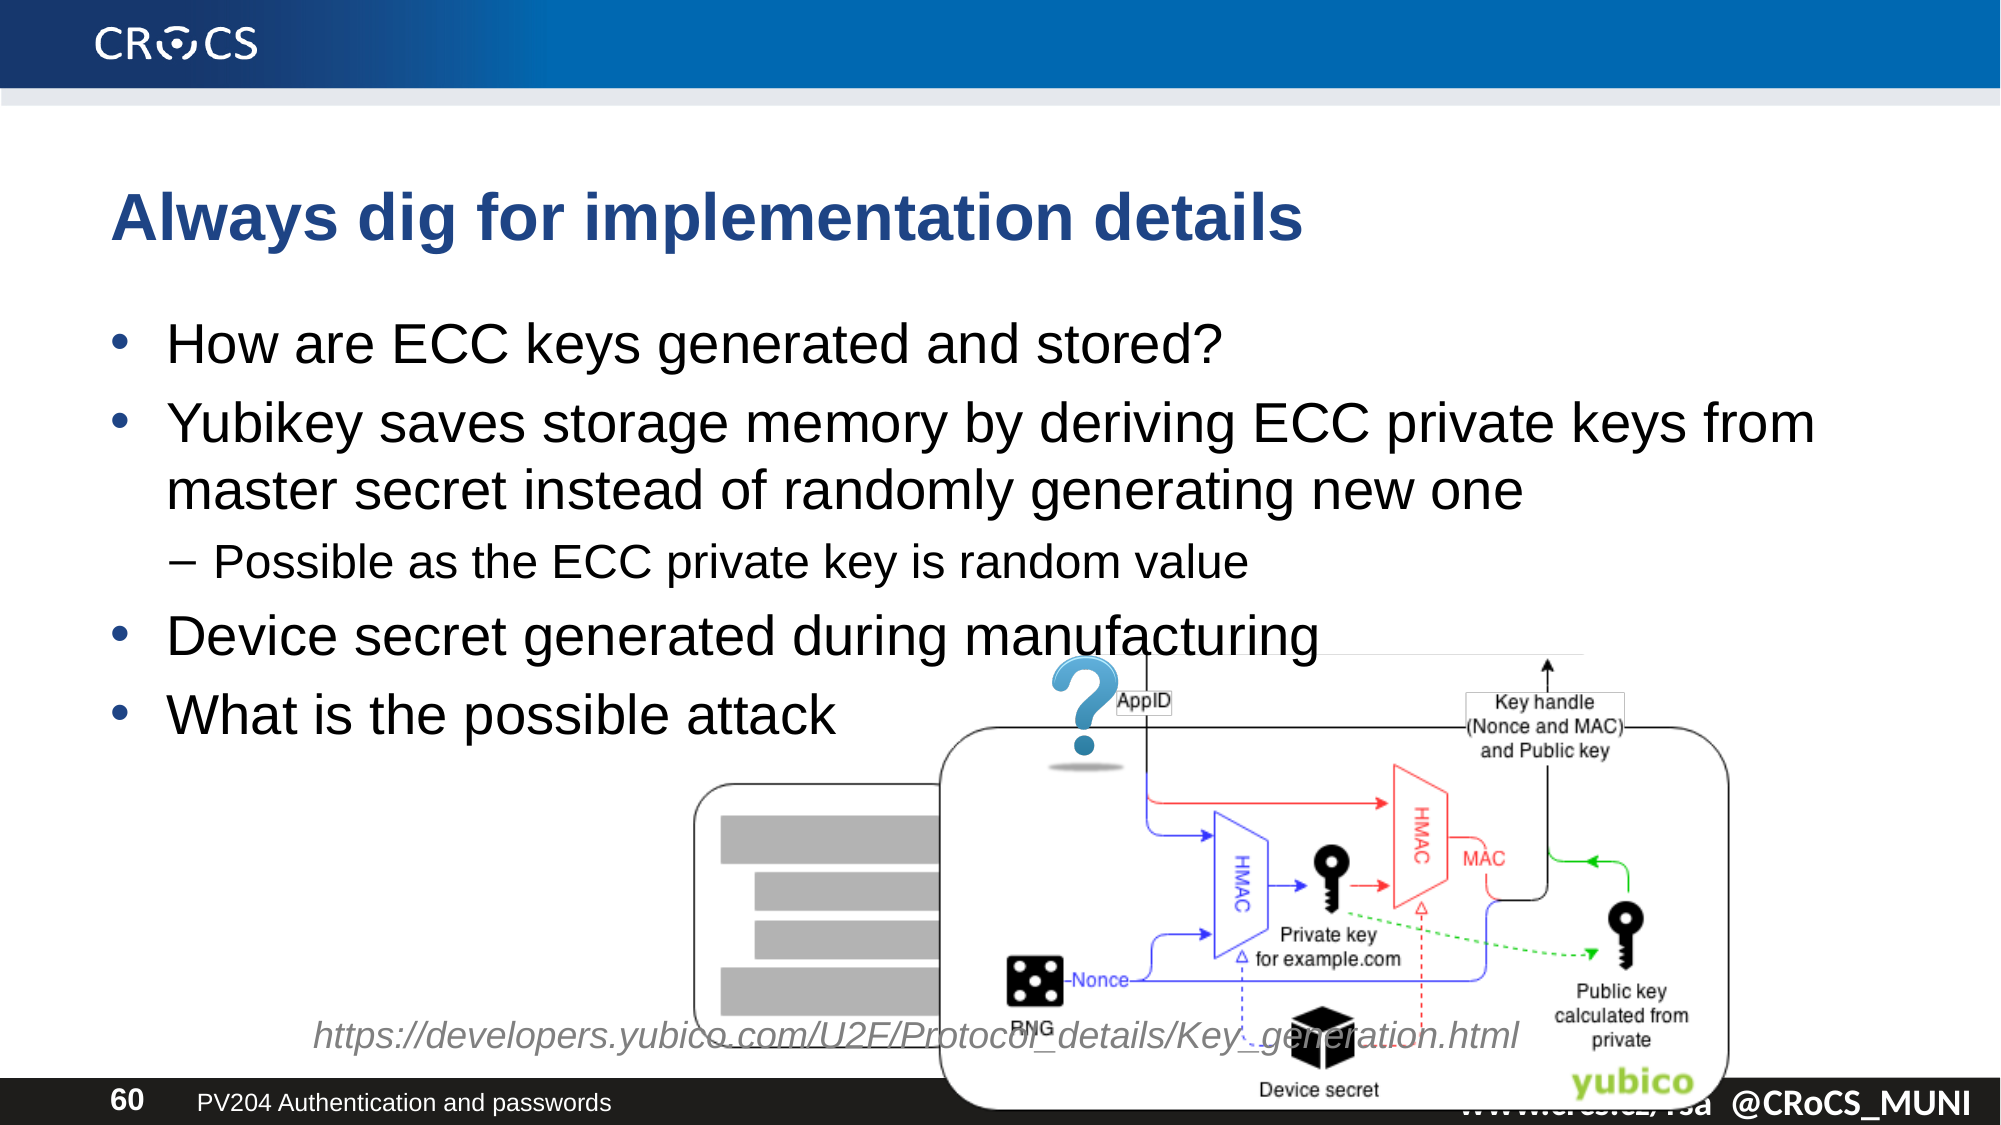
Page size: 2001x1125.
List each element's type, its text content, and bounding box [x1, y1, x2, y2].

footer PV204 Authentication and passwords [196, 1078, 690, 1125]
title Always dig for implementation details [109, 148, 1911, 280]
slide_number 60 [110, 1078, 196, 1125]
list How are ECC keys generated and stored? Yubikey saves storage memory by deriving ECC private keys from master secret instead of randomly generating new one Possible as the ECC private key is random value Device secret generated during manufacturing What is the possible attack [109, 306, 1911, 988]
text_box https://developers.yubico.com/U2F/Protocol_details/Key_generation.html [298, 1003, 687, 1064]
picture [0, 0, 2001, 1125]
